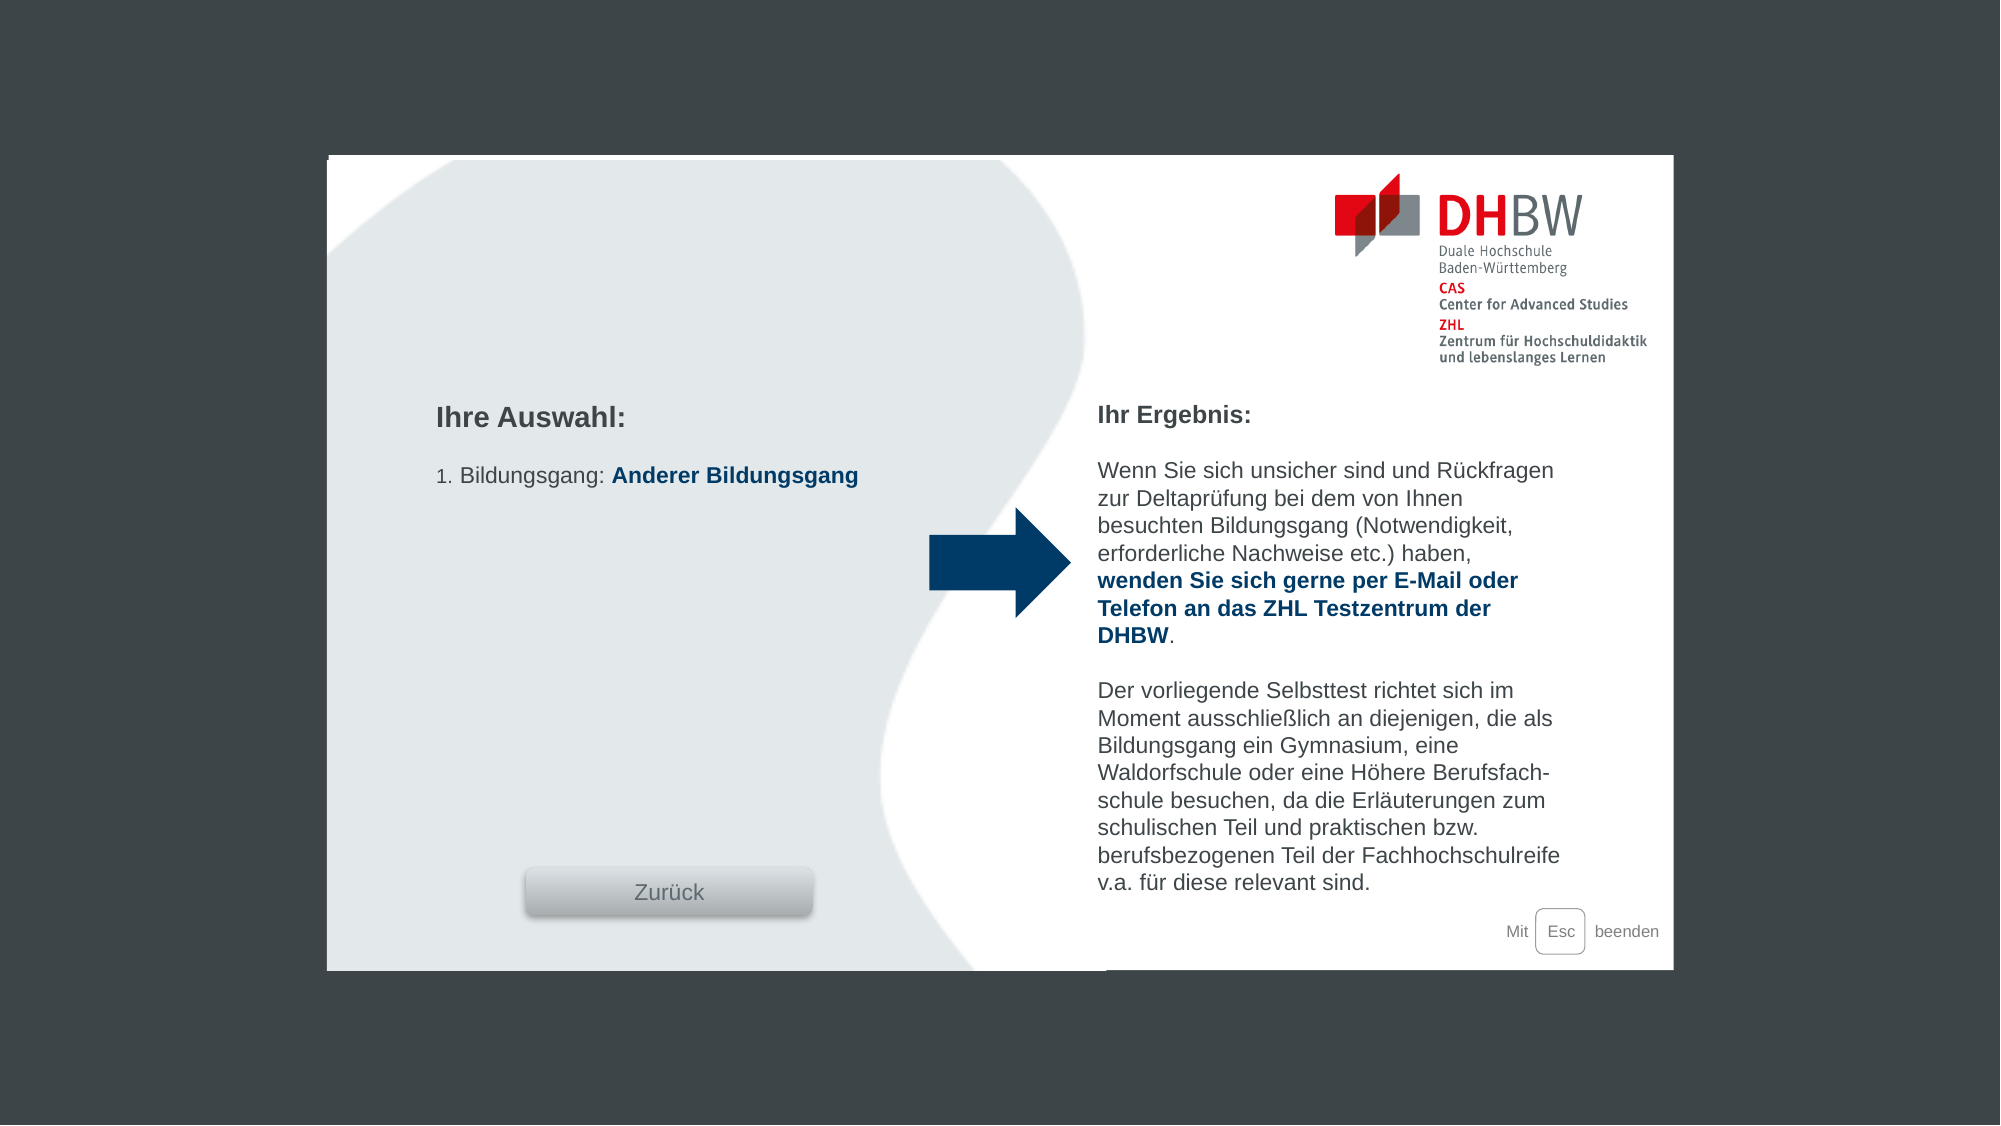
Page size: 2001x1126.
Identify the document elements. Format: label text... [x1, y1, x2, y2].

picture [326, 160, 1107, 971]
picture [1274, 165, 1659, 403]
list Ihr Ergebnis: Wenn Sie sich unsicher sind und Rückfragen zur Deltaprüfung bei dem von Ihnen besuchten Bildungsgang (Notwendigkeit, erforderliche Nachweise etc.) haben, wenden Sie sich gerne per E-Mail oder Telefon an das ZHL Testzentrum der DHBW. Der vorliegende Selbsttest richtet sich im Moment ausschließlich an diejenigen, die als Bildungsgang ein Gymnasium, eine Waldorfschule oder eine Höhere Berufsfach-schule besuchen, da die Erläuterungen zum schulischen Teil und praktischen bzw. berufsbezogenen Teil der Fachhochschulreife v.a. für diese relevant sind. [1111, 391, 1579, 882]
